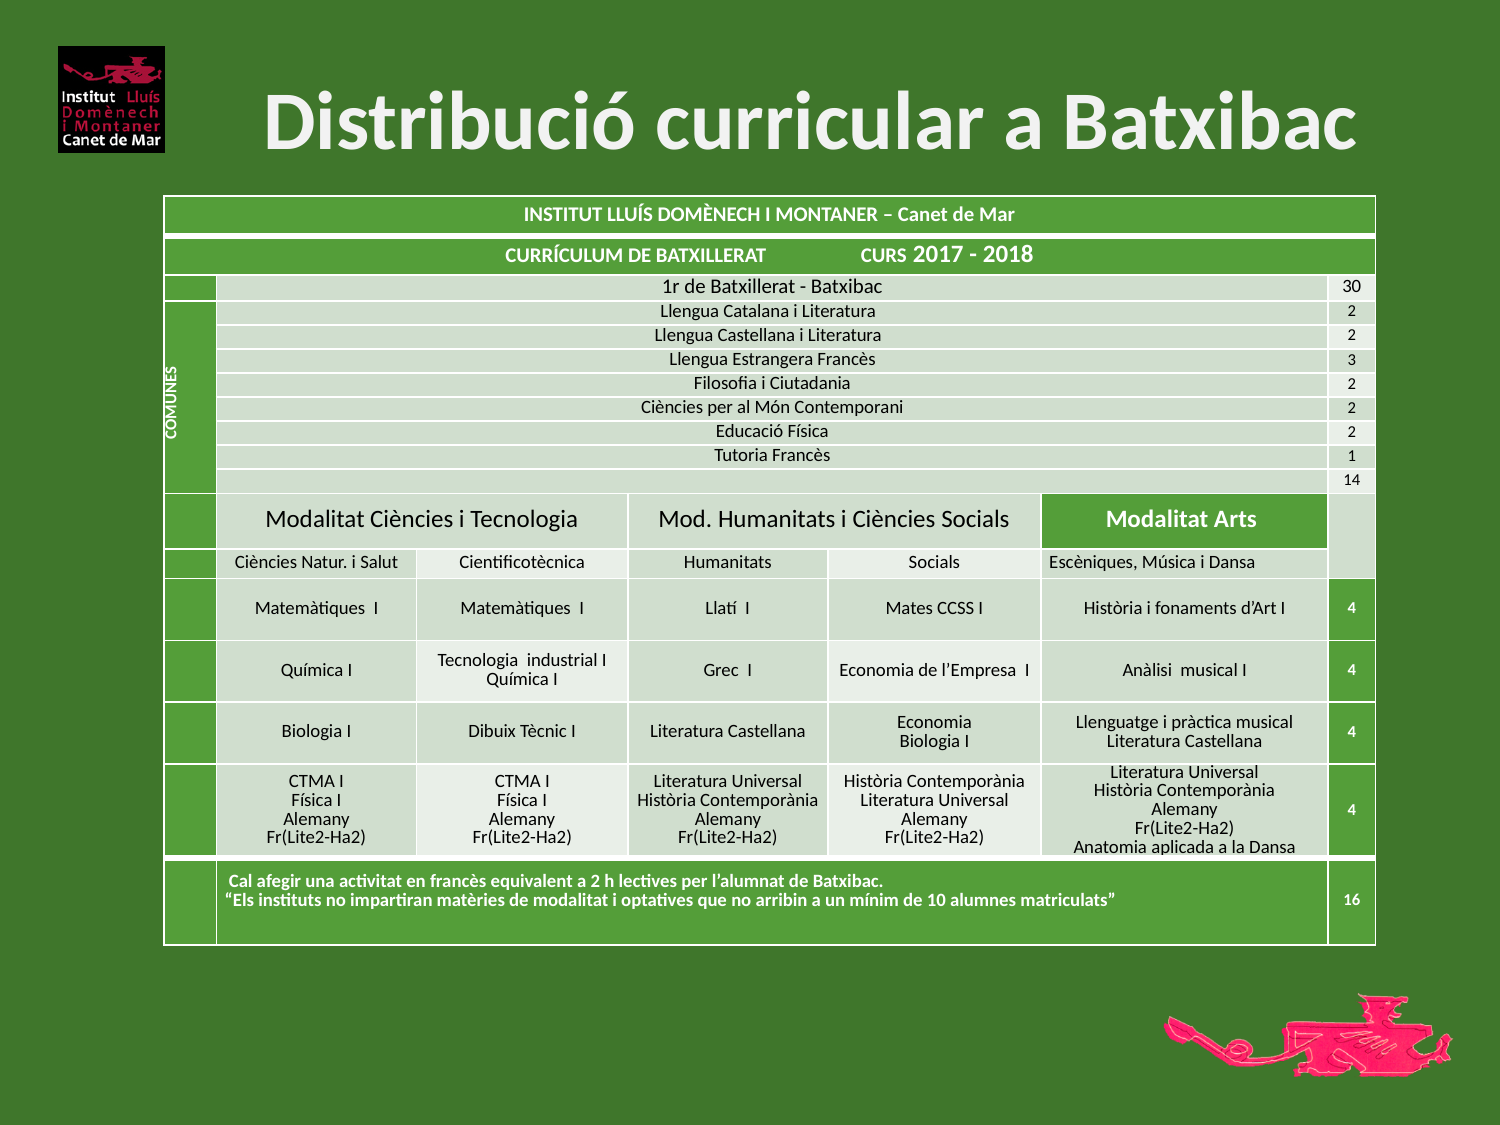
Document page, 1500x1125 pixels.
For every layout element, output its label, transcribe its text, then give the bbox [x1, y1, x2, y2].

table_cell Llengua Estrangera Francès [217, 350, 1327, 372]
table_cell Economia de l’Empresa I [829, 641, 1040, 701]
table_cell Mod. Humanitats i Ciències Socials [629, 494, 1040, 548]
table_cell 4 [1329, 641, 1375, 701]
table_cell 16 [1329, 861, 1375, 944]
table_cell 2 [1329, 398, 1375, 420]
table_cell [165, 579, 216, 640]
table_cell Anàlisi musical I [1042, 641, 1327, 701]
table_cell Socials [829, 550, 1040, 578]
table_cell [165, 550, 216, 578]
table_cell Mates CCSS I [829, 579, 1040, 640]
table_cell Cientificotècnica [417, 550, 627, 578]
table_cell Literatura Castellana [629, 703, 827, 763]
table_cell Humanitats [629, 550, 827, 578]
table_cell Ciències Natur. i Salut [217, 550, 416, 578]
table_cell 14 [1329, 470, 1375, 493]
table_cell CURRÍCULUM DE BATXILLERAT CURS 2017 - 2018 [165, 239, 1375, 274]
table_cell COMUNES [165, 302, 216, 493]
table_cell [165, 276, 216, 300]
table_cell Llengua Castellana i Literatura [217, 326, 1327, 348]
table_cell CTMA I Física I Alemany Fr(Lite2-Ha2) [217, 765, 416, 855]
table_cell [217, 470, 1327, 493]
table_cell Matemàtiques I [417, 579, 627, 640]
table_cell Economia Biologia I [829, 703, 1040, 763]
table_cell Filosofia i Ciutadania [217, 374, 1327, 396]
table_cell Química I [217, 641, 416, 701]
table_cell Ciències per al Món Contemporani [217, 398, 1327, 420]
table_cell Escèniques, Música i Dansa [1042, 550, 1327, 578]
table_cell [165, 861, 216, 944]
table_header INSTITUT LLUÍS DOMÈNECH I MONTANER – Canet de Mar [165, 197, 1375, 233]
table_cell 1r de Batxillerat - Batxibac [217, 276, 1327, 300]
table_cell 4 [1329, 703, 1375, 763]
table_cell 3 [1329, 350, 1375, 372]
table_cell Llengua Catalana i Literatura [217, 302, 1327, 324]
table_cell [165, 765, 216, 855]
table_cell 2 [1329, 302, 1375, 324]
table_cell Matemàtiques I [217, 579, 416, 640]
table_cell Modalitat Ciències i Tecnologia [217, 494, 627, 548]
table_cell Tecnologia industrial I Química I [417, 641, 627, 701]
table_cell [165, 494, 216, 548]
table_cell 2 [1329, 326, 1375, 348]
table_cell Grec I [629, 641, 827, 701]
table_cell 4 [1329, 579, 1375, 640]
table_cell Biologia I [217, 703, 416, 763]
table_cell 1 [1329, 446, 1375, 468]
picture [1161, 992, 1456, 1080]
table_cell [165, 641, 216, 701]
table_cell 4 [1329, 765, 1375, 855]
table_cell 30 [1329, 276, 1375, 300]
table_cell Literatura Universal Història Contemporània Alemany Fr(Lite2-Ha2) Anatomia aplicada a la Dansa [1042, 765, 1327, 855]
table_cell Literatura Universal Història Contemporània Alemany Fr(Lite2-Ha2) [629, 765, 827, 855]
table_cell Història i fonaments d’Art I [1042, 579, 1327, 640]
table_cell Educació Física [217, 422, 1327, 444]
table_cell 2 [1329, 374, 1375, 396]
table_cell CTMA I Física I Alemany Fr(Lite2-Ha2) [417, 765, 627, 855]
table_cell Dibuix Tècnic I [417, 703, 627, 763]
table_cell Tutoria Francès [217, 446, 1327, 468]
table_cell Llenguatge i pràctica musical Literatura Castellana [1042, 703, 1327, 763]
table_cell Història Contemporània Literatura Universal Alemany Fr(Lite2-Ha2) [829, 765, 1040, 855]
table_cell Modalitat Arts [1042, 494, 1327, 548]
title Distribució curricular a Batxibac [187, 46, 1454, 185]
table_cell Cal afegir una activitat en francès equivalent a 2 h lectives per l’alumnat de Batxibac. “Els instituts no impartiran matèries de modalitat i optatives que no arribin a un mínim de 10 alumnes matriculats” [217, 861, 1327, 944]
table_cell Llatí I [629, 579, 827, 640]
table_cell [165, 703, 216, 763]
picture [58, 46, 165, 153]
table_cell [1329, 494, 1375, 578]
table_cell 2 [1329, 422, 1375, 444]
